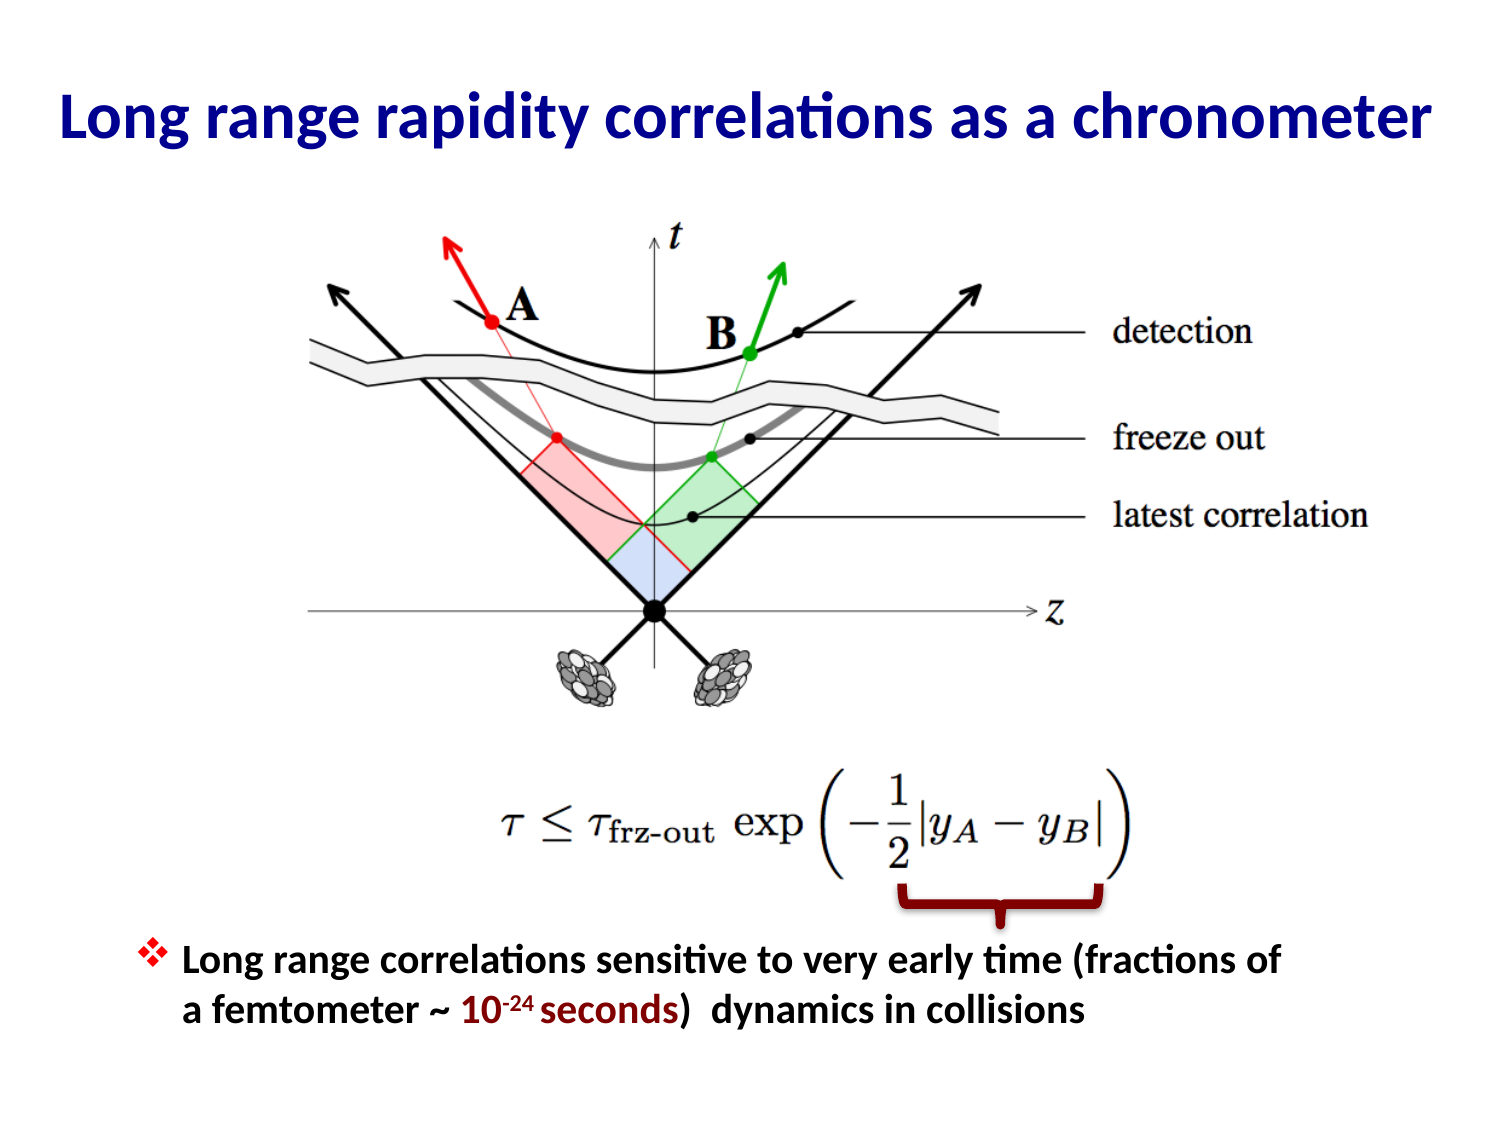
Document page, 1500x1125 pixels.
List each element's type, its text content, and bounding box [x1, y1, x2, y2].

picture [307, 205, 1373, 884]
title Long range rapidity correlations as a chronometer [34, 18, 1460, 206]
text_box Long range correlations sensitive to very early time (fractions of a femtometer ~ 10-24 seconds) dynamics in collisions [119, 924, 1308, 1040]
text_box [900, 892, 1101, 924]
